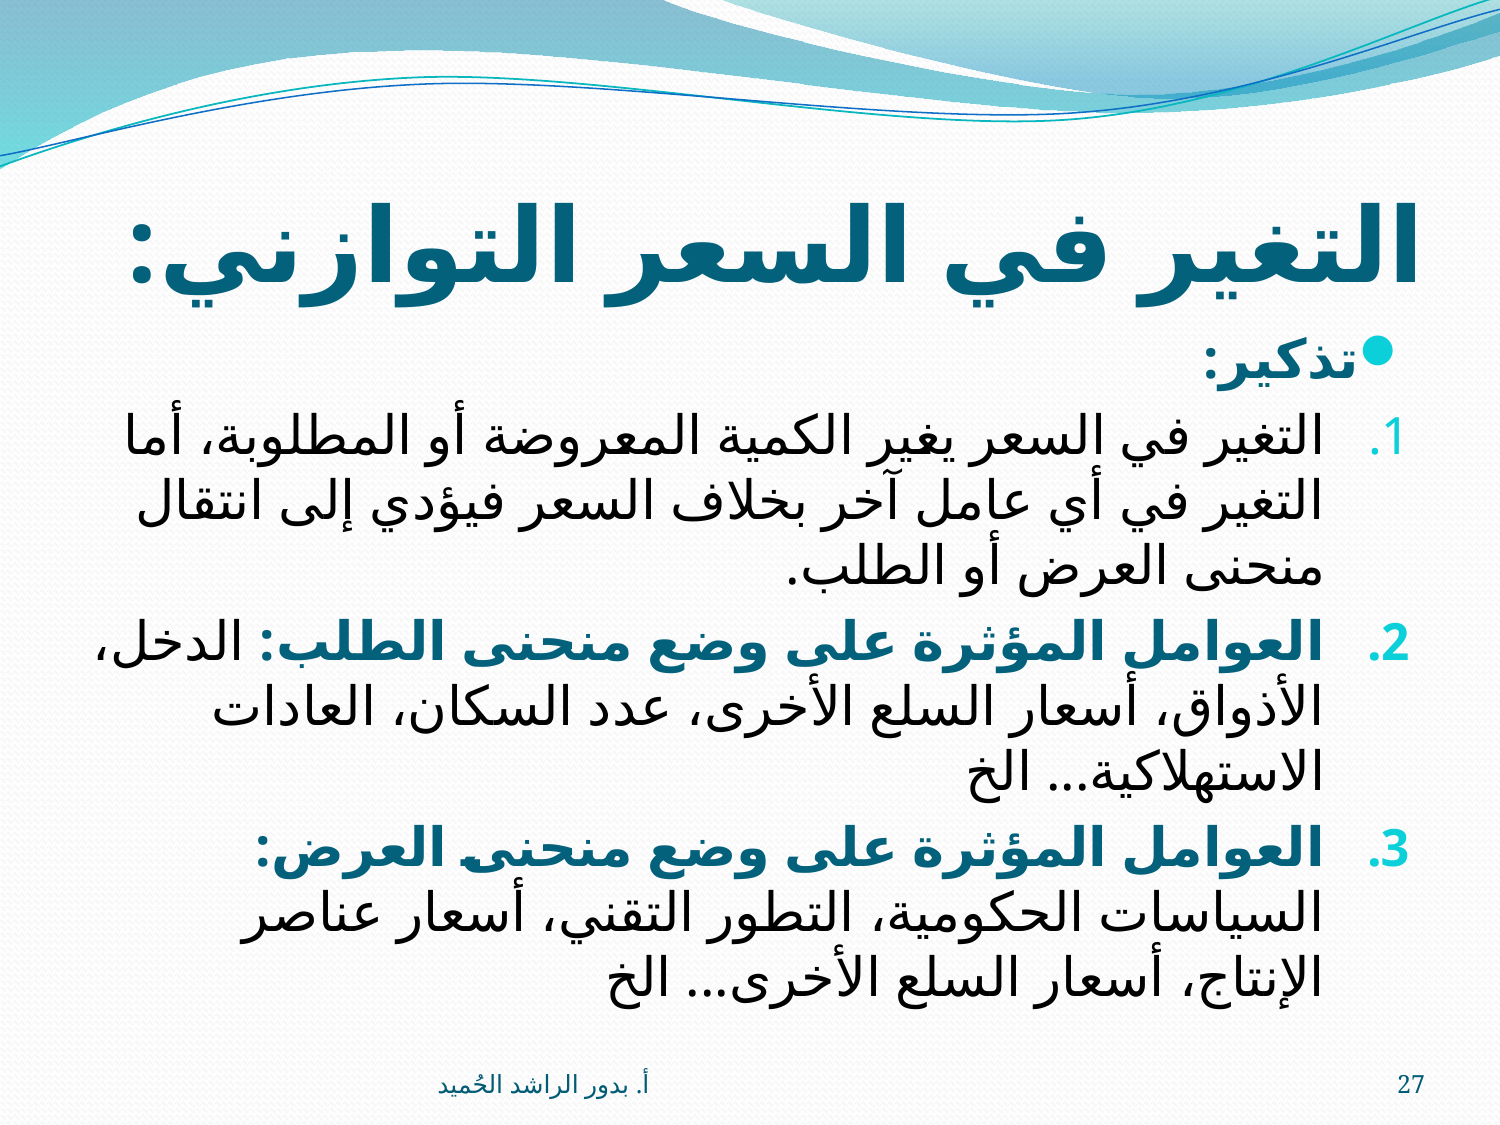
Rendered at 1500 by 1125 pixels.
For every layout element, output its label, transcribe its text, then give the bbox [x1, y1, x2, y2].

slide_number 27 [1299, 1042, 1425, 1103]
list تذكير: التغير في السعر يغير الكمية المعروضة أو المطلوبة، أما التغير في أي عامل آخر بخلاف السعر فيؤدي إلى انتقال منحنى العرض أو الطلب. العوامل المؤثرة على وضع منحنى الطلب: الدخل، الأذواق، أسعار السلع الأخرى، عدد السكان، العادات الاستهلاكية... الخ العوامل المؤثرة على وضع منحنى العرض: السياسات الحكومية، التطور التقني، أسعار عناصر الإنتاج، أسعار السلع الأخرى... الخ [75, 317, 1425, 1038]
footer أ. بدور الراشد الحُميد [437, 1042, 988, 1103]
title التغير في السعر التوازني: [75, 115, 1425, 303]
